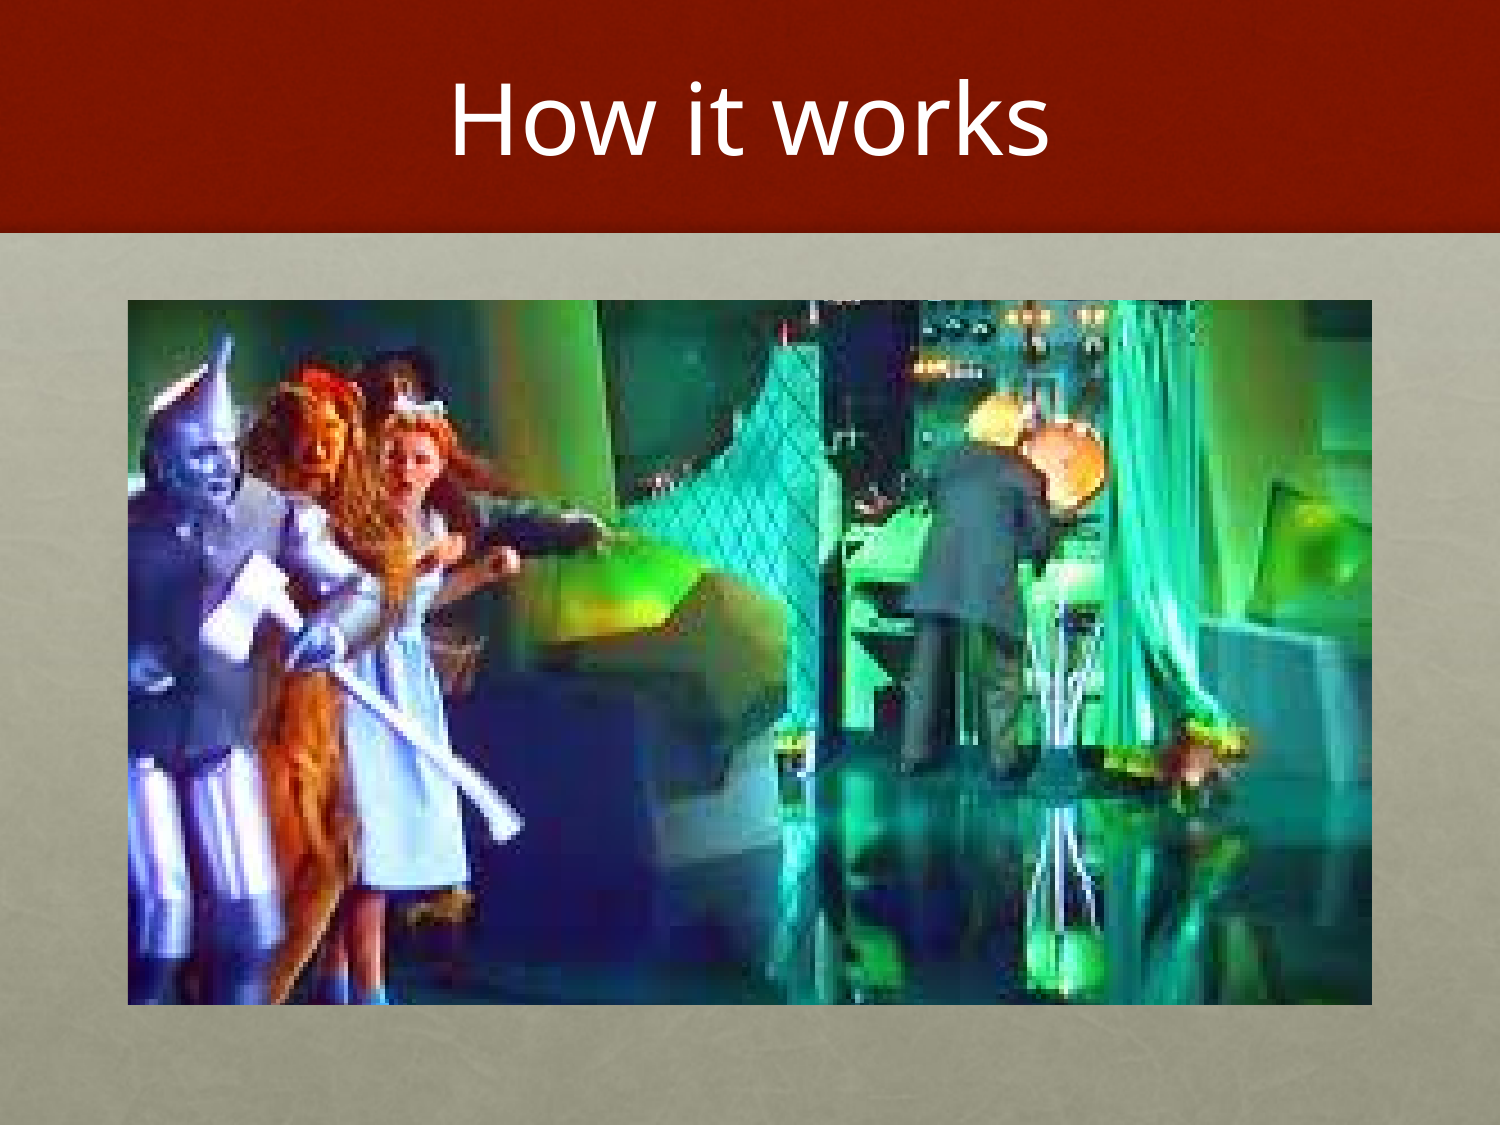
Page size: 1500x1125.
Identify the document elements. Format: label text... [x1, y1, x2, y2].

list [127, 299, 1373, 1006]
title How it works [127, 10, 1372, 221]
picture [0, 214, 1500, 1125]
